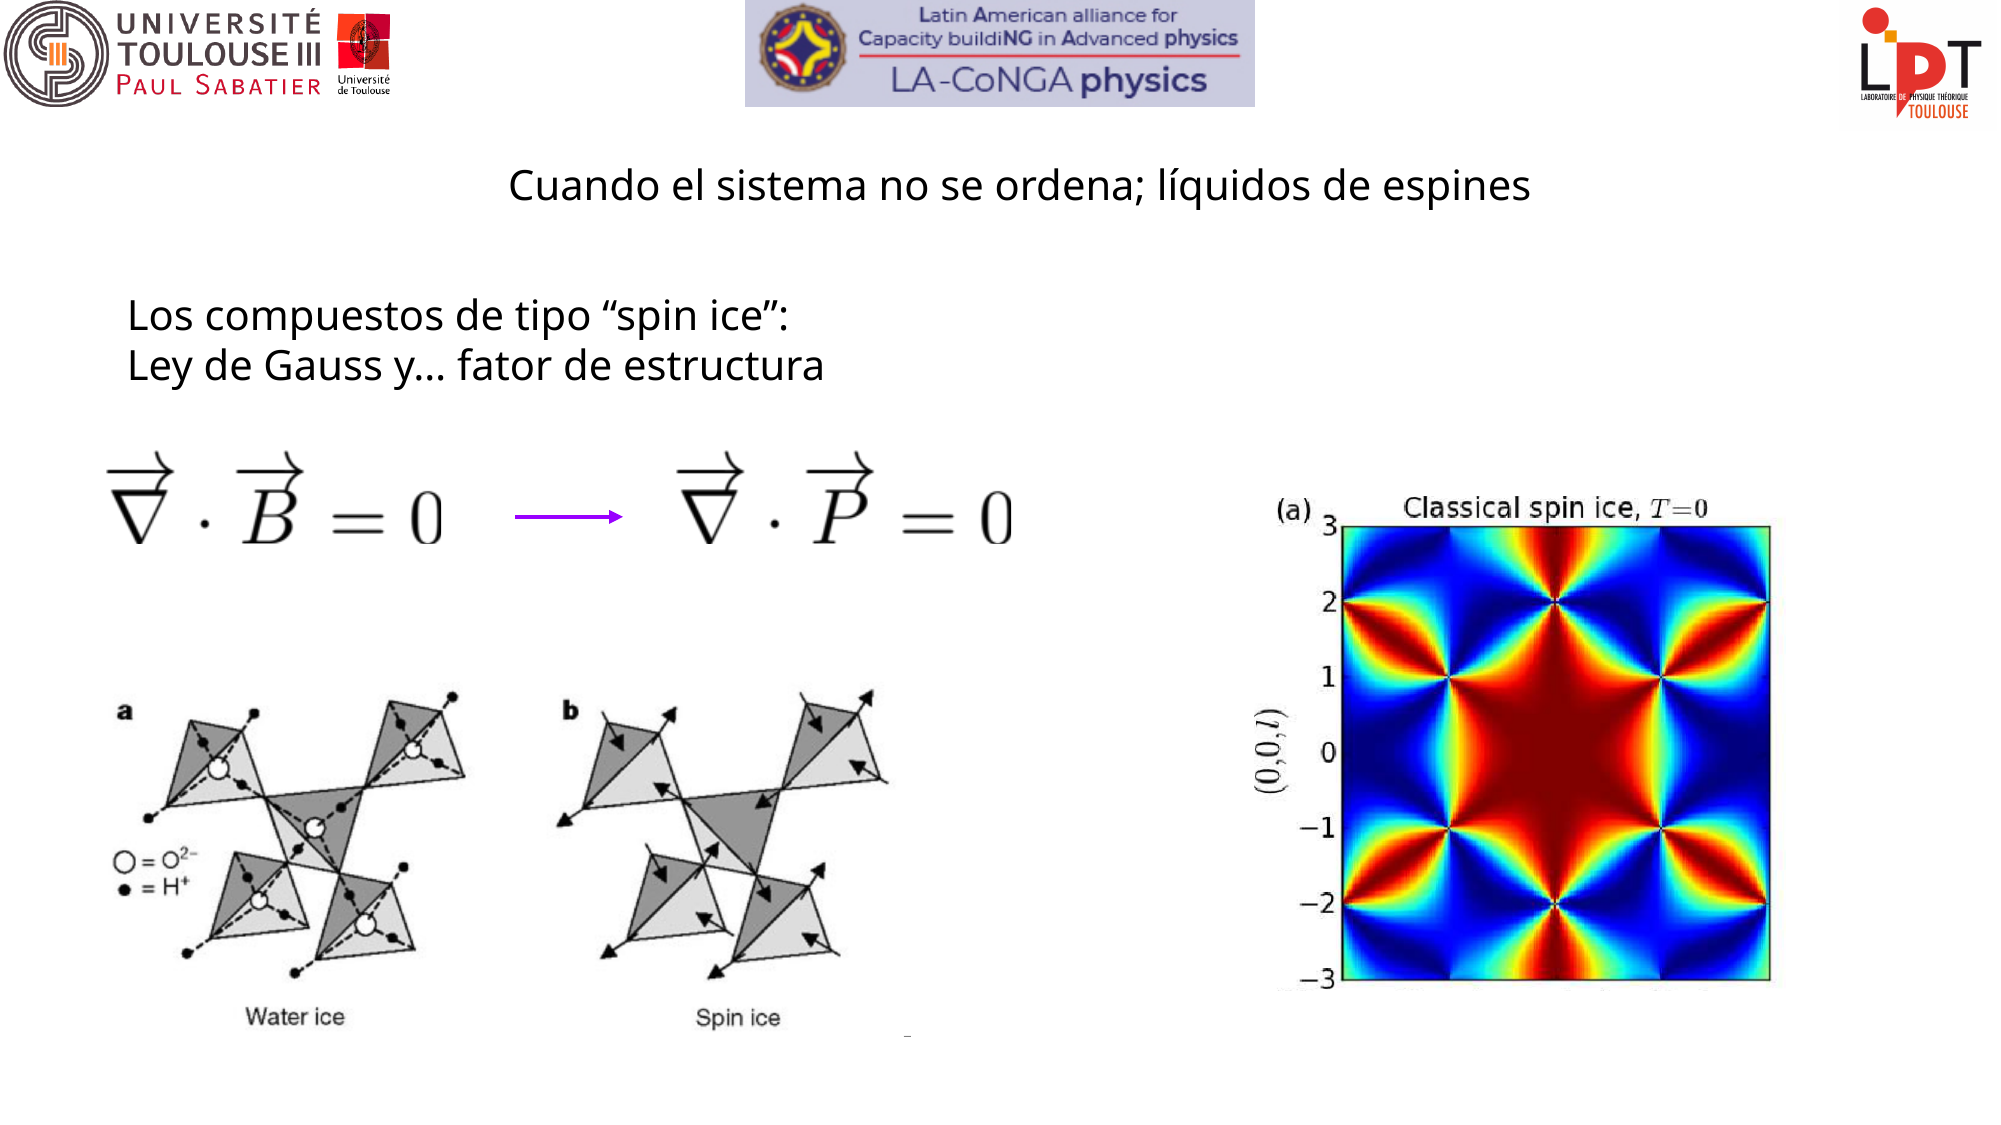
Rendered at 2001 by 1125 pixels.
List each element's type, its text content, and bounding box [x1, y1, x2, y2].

picture [105, 612, 911, 1037]
text_box Los compuestos de tipo “spin ice”: Ley de Gauss y… fator de estructura [112, 281, 1037, 397]
picture [1839, 0, 1997, 131]
picture [745, 0, 1255, 107]
picture [675, 449, 1012, 544]
text_box Cuando el sistema no se ordena; líquidos de espines [493, 151, 1553, 216]
picture [1254, 496, 1786, 991]
picture [105, 449, 442, 544]
picture [3, 0, 390, 107]
